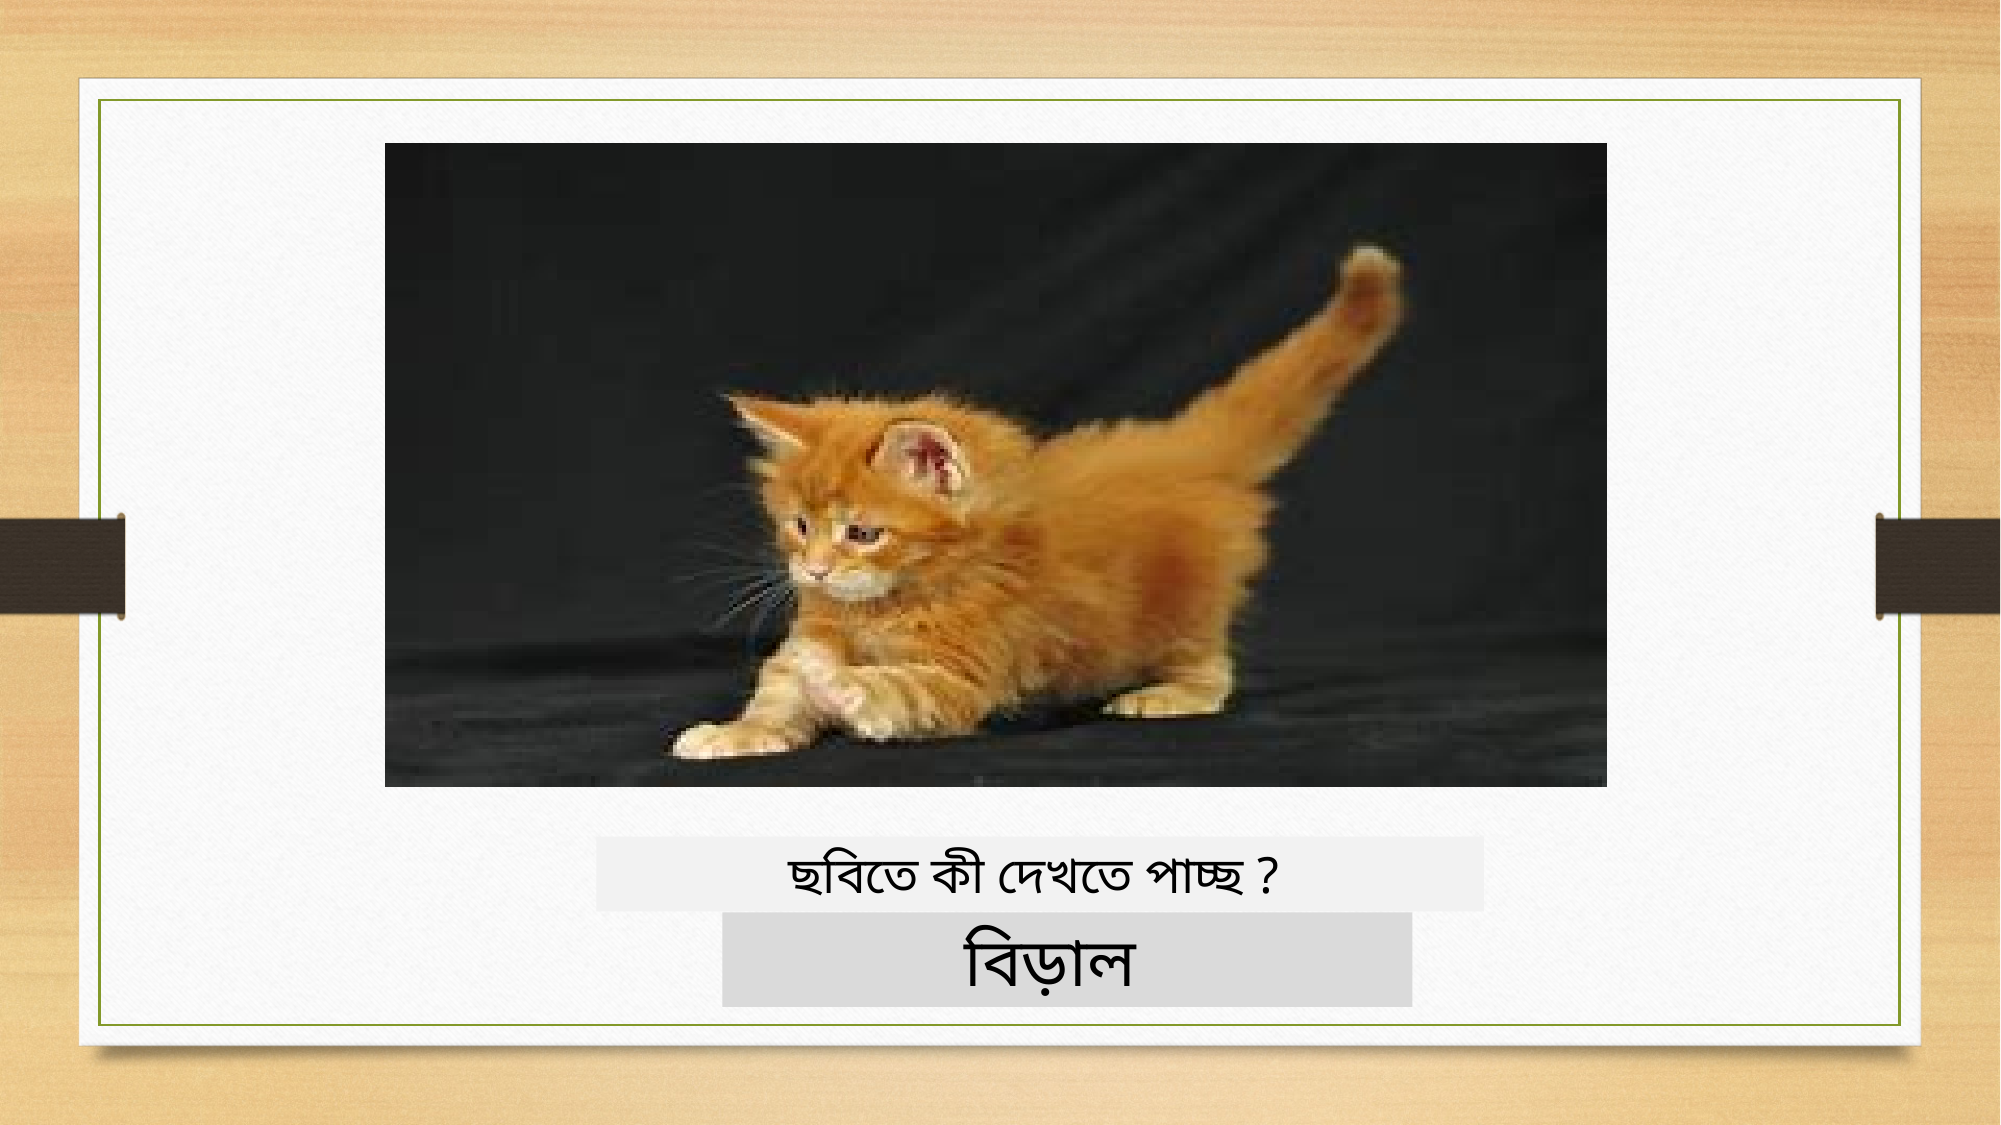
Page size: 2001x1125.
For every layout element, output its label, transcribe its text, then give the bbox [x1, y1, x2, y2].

picture [0, 0, 2001, 1125]
text_box বিড়াল [722, 912, 1413, 1007]
text_box ছবিতে কী দেখতে পাচ্ছ ? [596, 836, 1484, 912]
